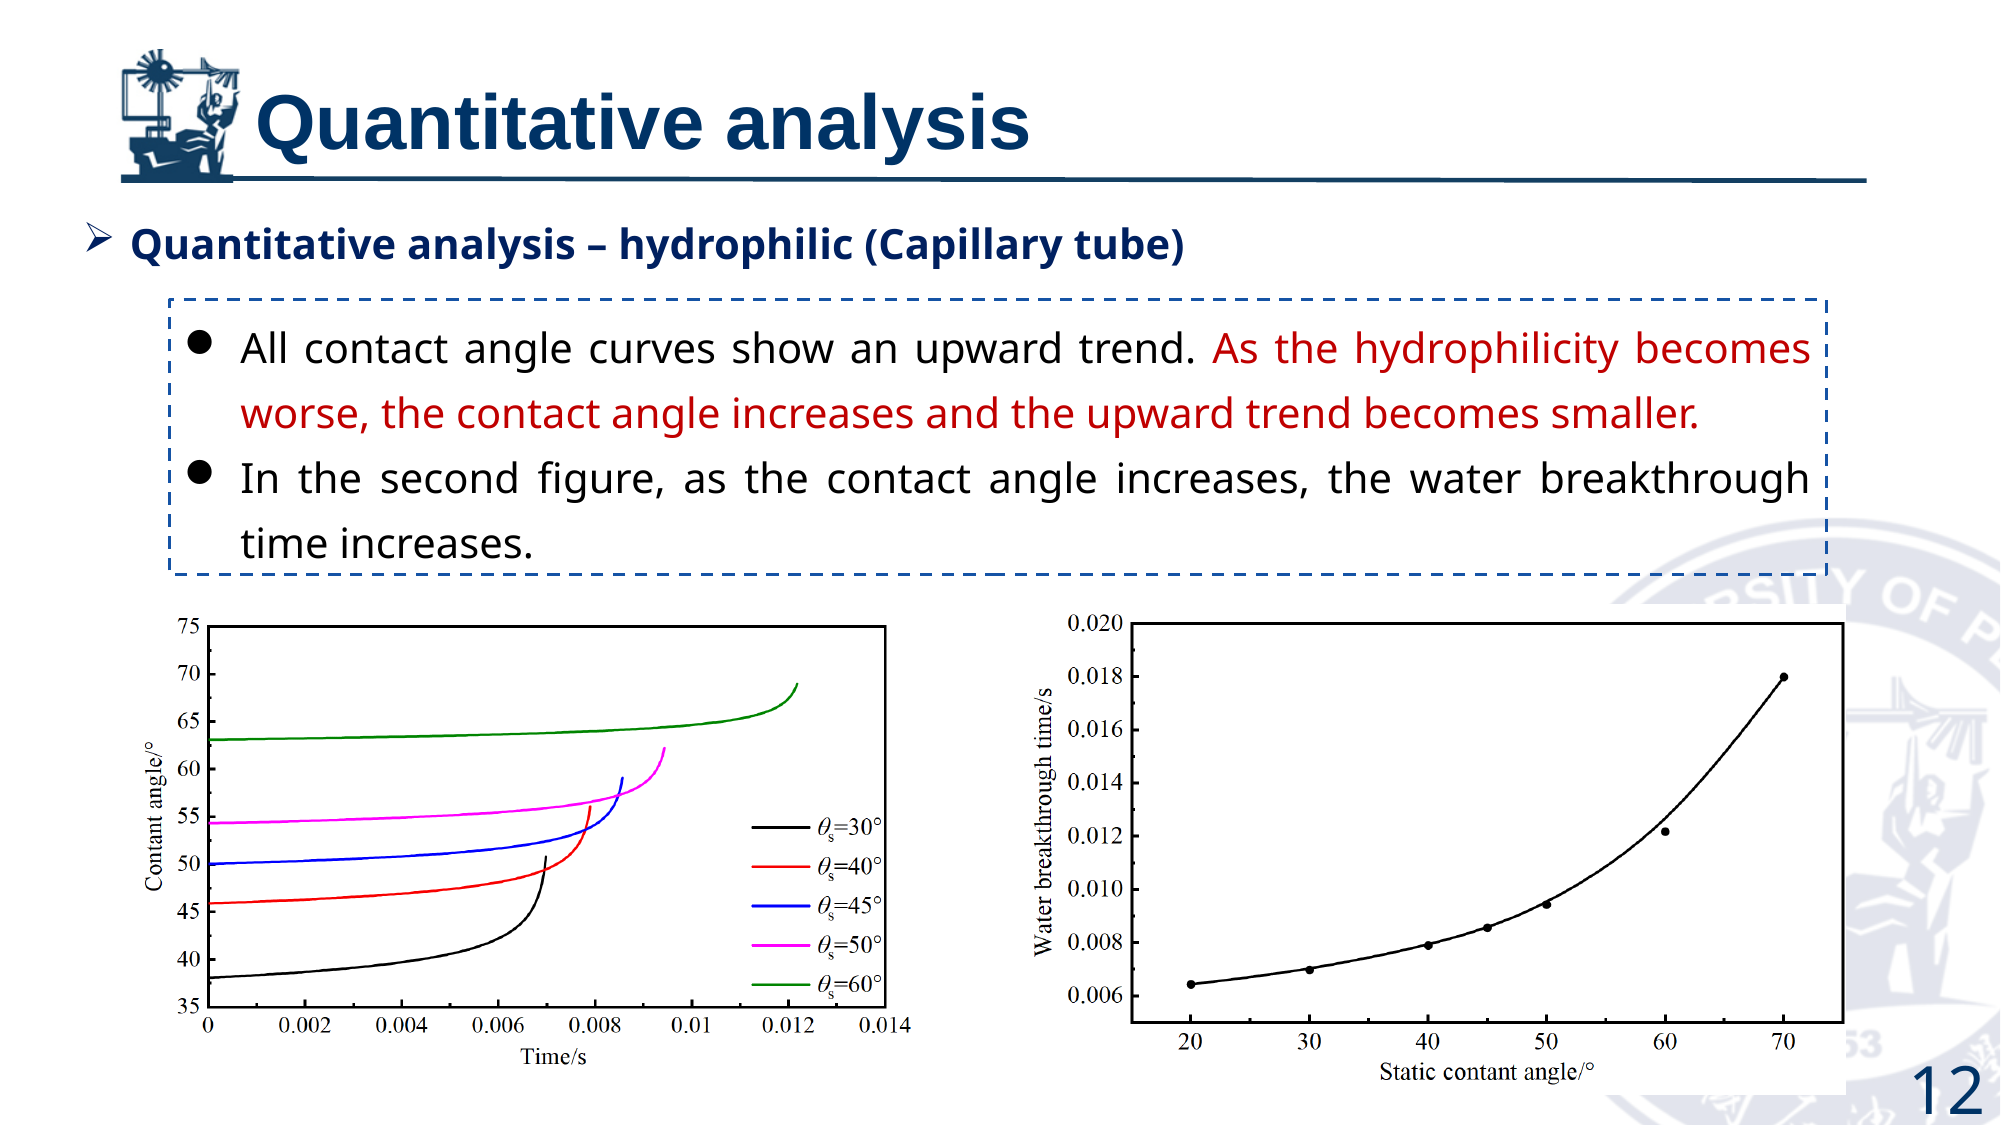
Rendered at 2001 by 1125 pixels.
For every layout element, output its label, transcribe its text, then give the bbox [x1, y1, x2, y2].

text_box All contact angle curves show an upward trend. As the hydrophilicity becomes worse, the contact angle increases and the upward trend becomes smaller. In the second figure, as the contact angle increases, the water breakthrough time increases. [169, 299, 1827, 575]
slide_number 12 [1841, 1040, 2000, 1125]
picture [110, 608, 915, 1079]
picture [997, 517, 2001, 1125]
title Quantitative analysis [216, 62, 1867, 173]
text_box Quantitative analysis – hydrophilic (Capillary tube) [68, 210, 1269, 275]
picture [116, 49, 241, 183]
